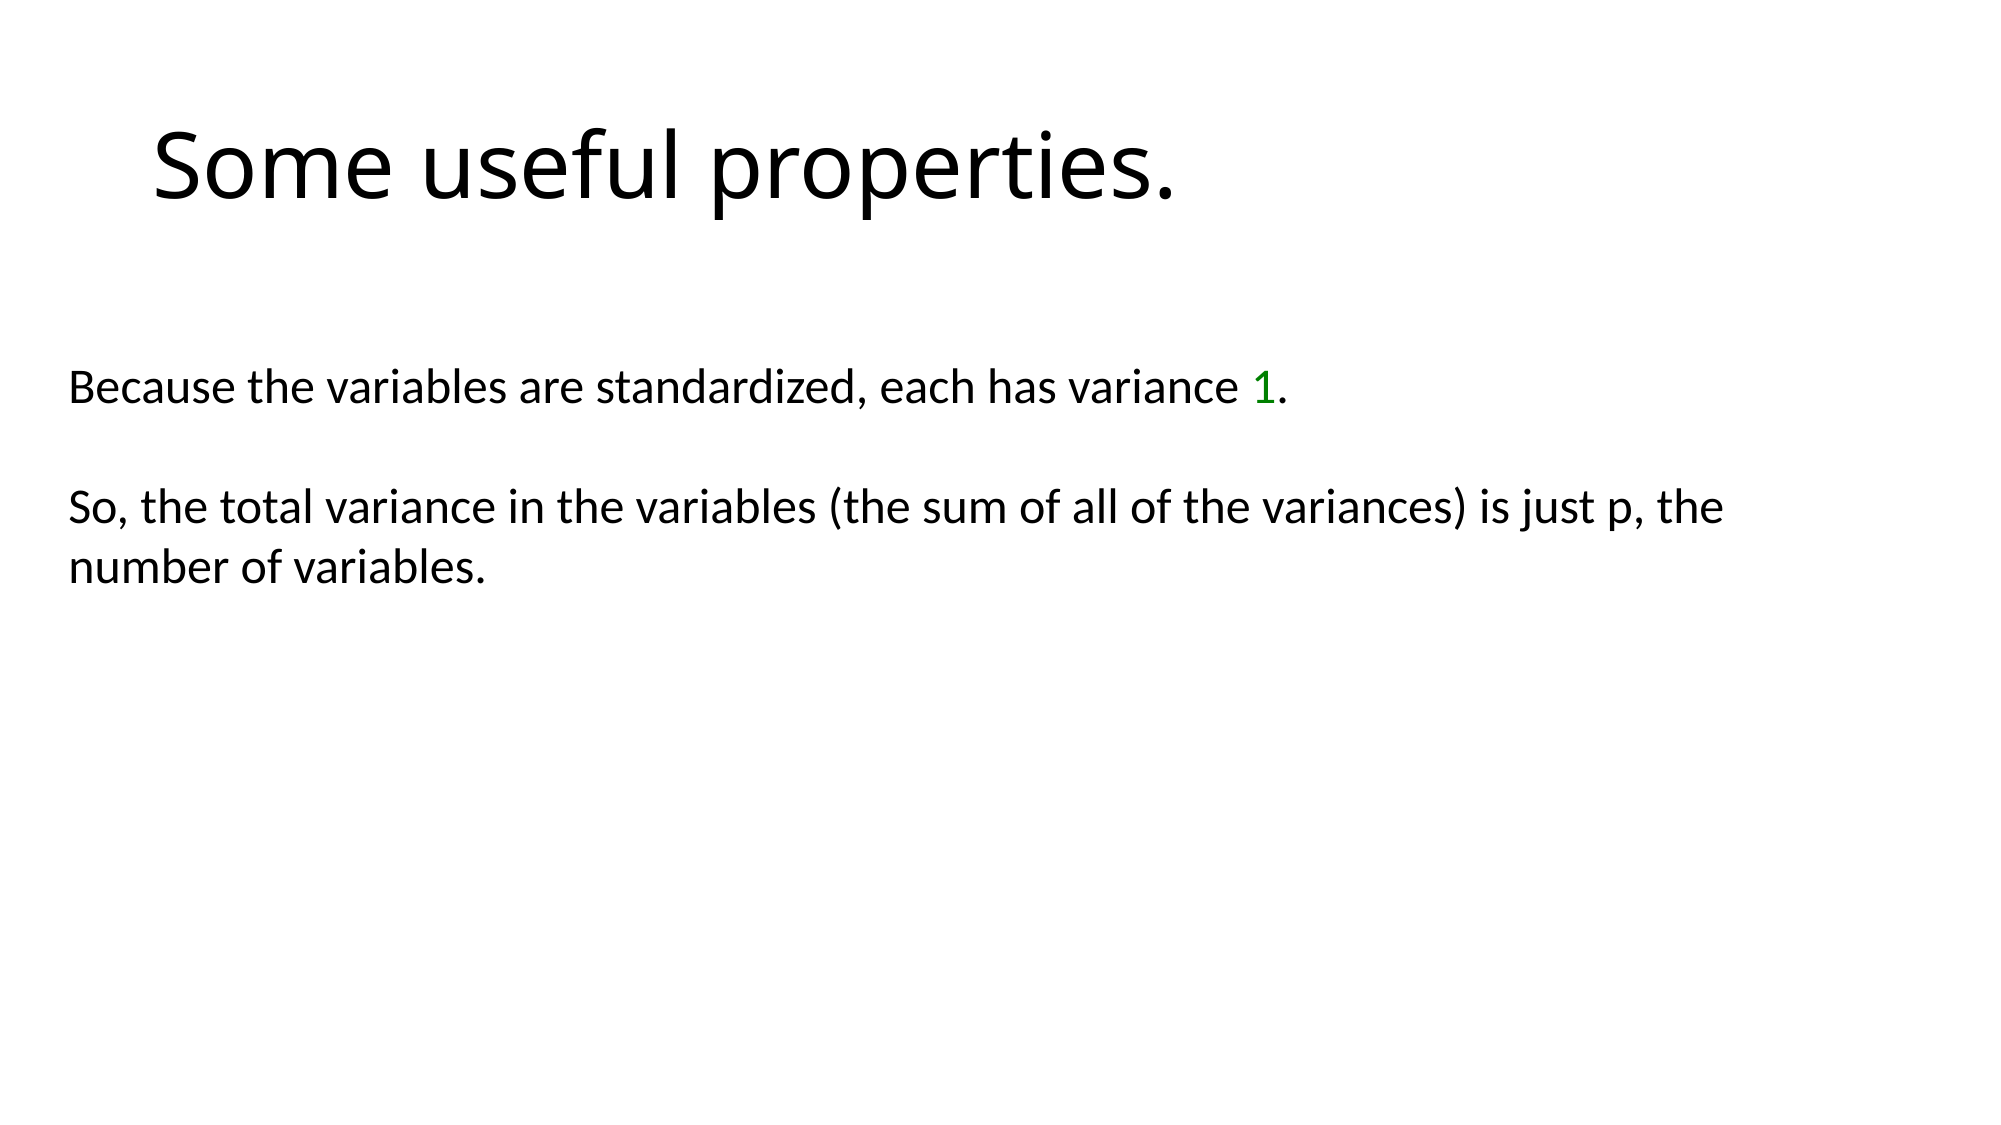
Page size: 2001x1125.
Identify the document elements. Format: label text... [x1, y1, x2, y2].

title Some useful properties. [137, 59, 1863, 278]
text_box Because the variables are standardized, each has variance 1. So, the total variance in the variables (the sum of all of the variances) is just p, the number of variables. [68, 353, 1863, 594]
